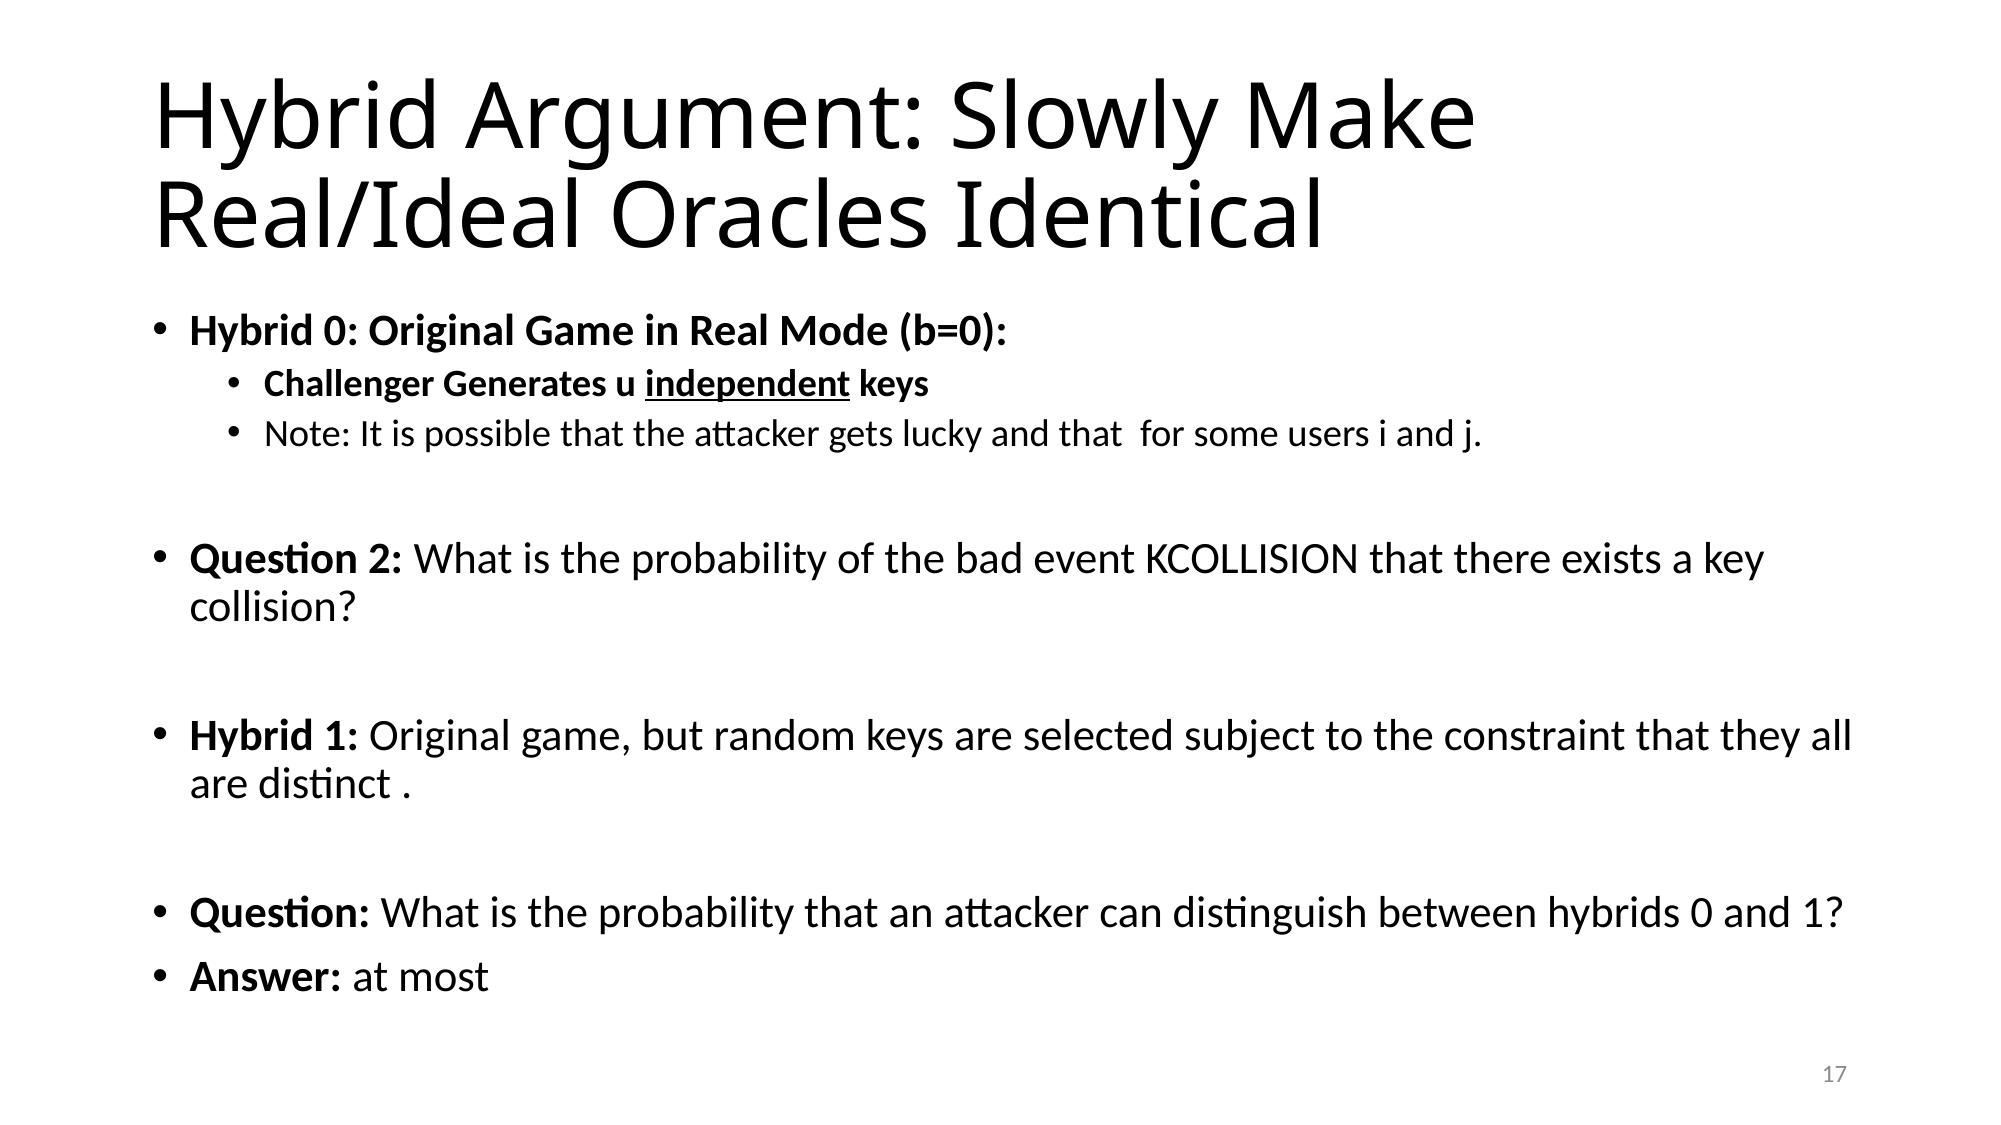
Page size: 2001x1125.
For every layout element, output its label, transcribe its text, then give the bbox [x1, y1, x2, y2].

slide_number 17 [1412, 1042, 1863, 1103]
title Hybrid Argument: Slowly Make Real/Ideal Oracles Identical [137, 59, 1863, 278]
